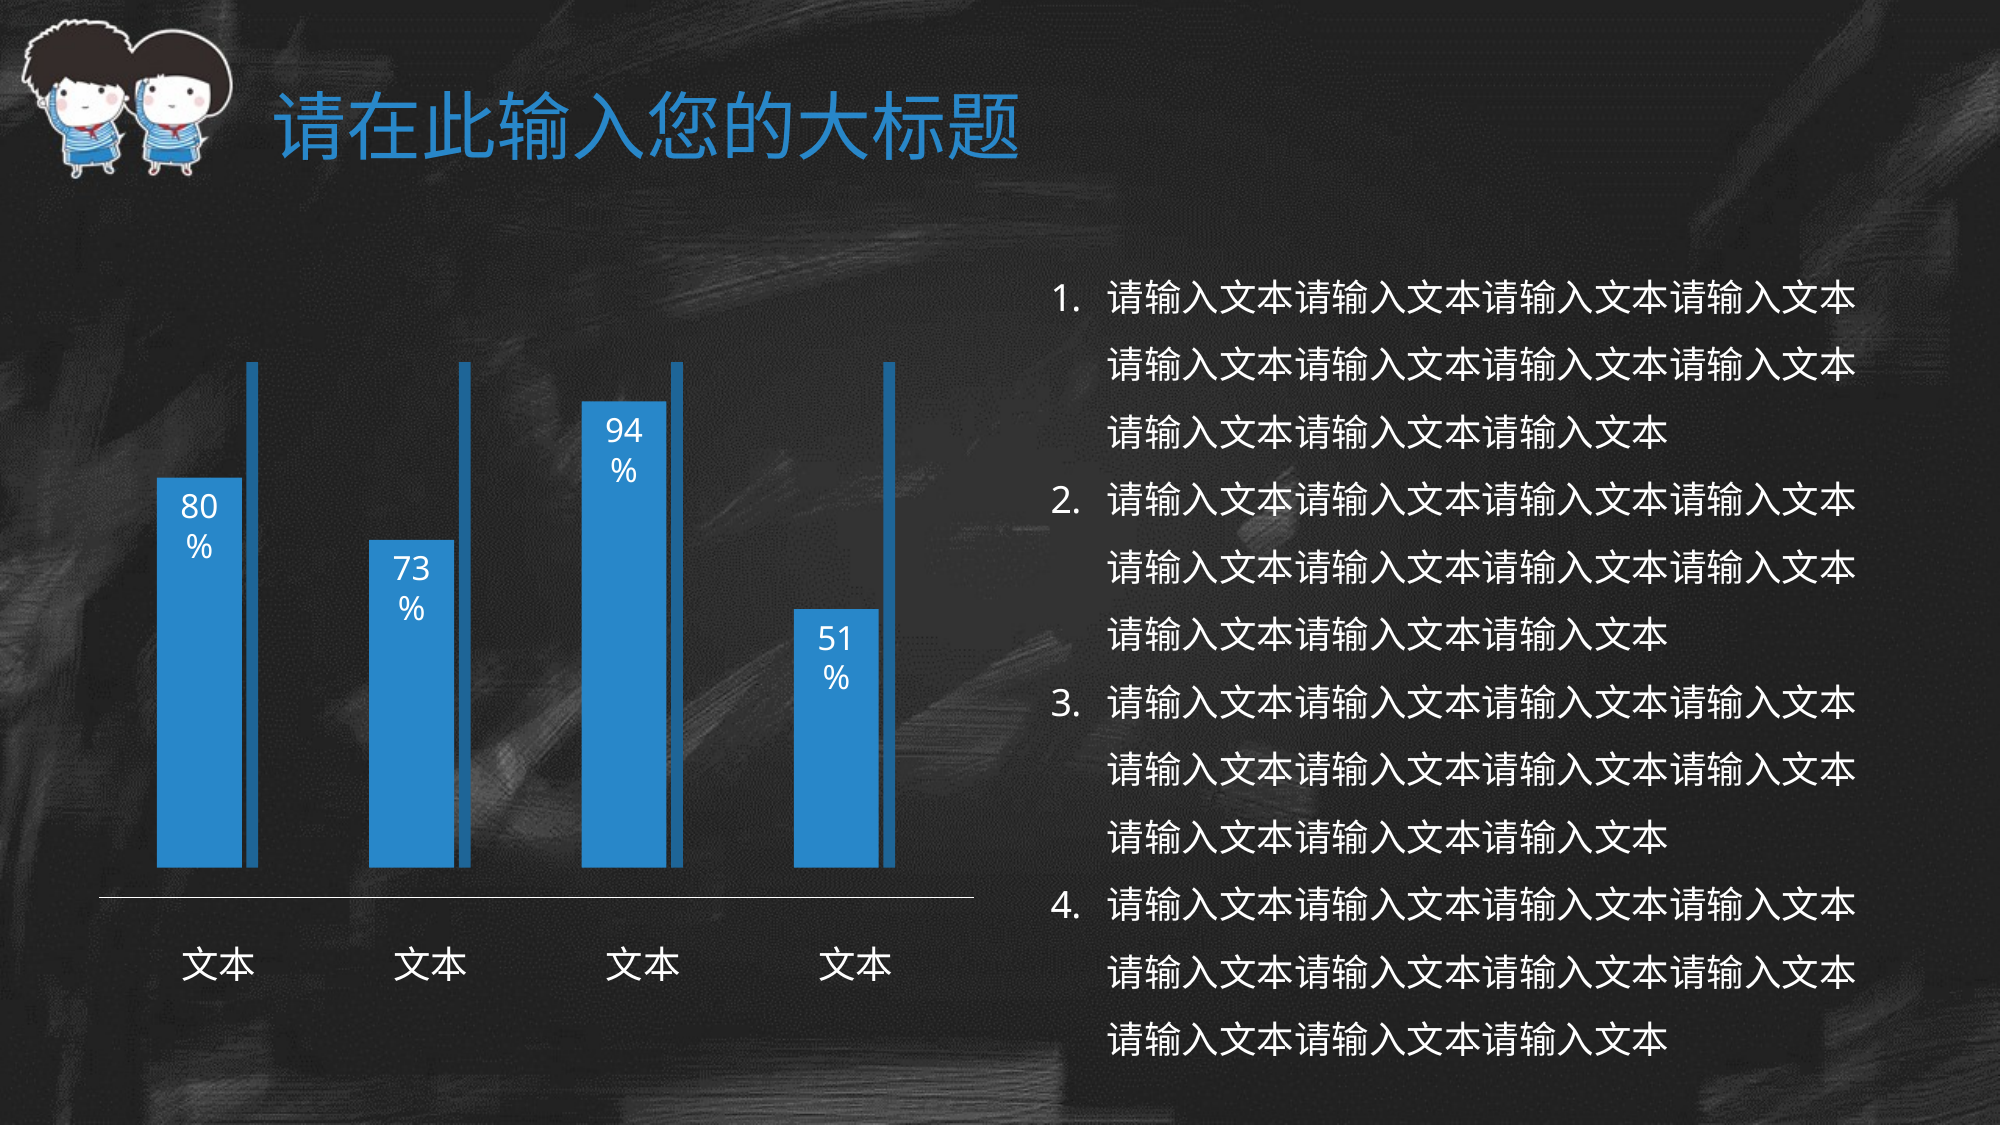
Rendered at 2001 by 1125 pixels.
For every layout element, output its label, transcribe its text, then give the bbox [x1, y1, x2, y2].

text_box 73% [368, 539, 455, 869]
text_box [245, 361, 259, 869]
text_box [670, 361, 684, 869]
text_box 94% [580, 400, 667, 869]
text_box 80% [156, 477, 243, 869]
text_box 51% [793, 608, 880, 869]
picture [0, 0, 2000, 1125]
title 请在此输入您的大标题 [256, 60, 1821, 200]
text_box 文本 [148, 901, 289, 1003]
text_box 请输入文本请输入文本请输入文本请输入文本请输入文本请输入文本请输入文本请输入文本请输入文本请输入文本请输入文本 请输入文本请输入文本请输入文本请输入文本请输入文本请输入文本请输入文本请输入文本请输入文本请输入文本请输入文本 请输入文本请输入文本请输入文本请输入文本请输入文本请输入文本请输入文本请输入文本请输入文本请输入文本请输入文本 请输入文本请输入文本请输入文本请输入文本请输入文本请输入文本请输入文本请输入文本请输入文本请输入文本请输入文本 [1035, 232, 1902, 1081]
text_box [882, 361, 896, 869]
text_box 文本 [360, 901, 501, 1003]
text_box 文本 [785, 901, 926, 1003]
text_box 文本 [573, 901, 714, 1003]
text_box [458, 361, 472, 869]
